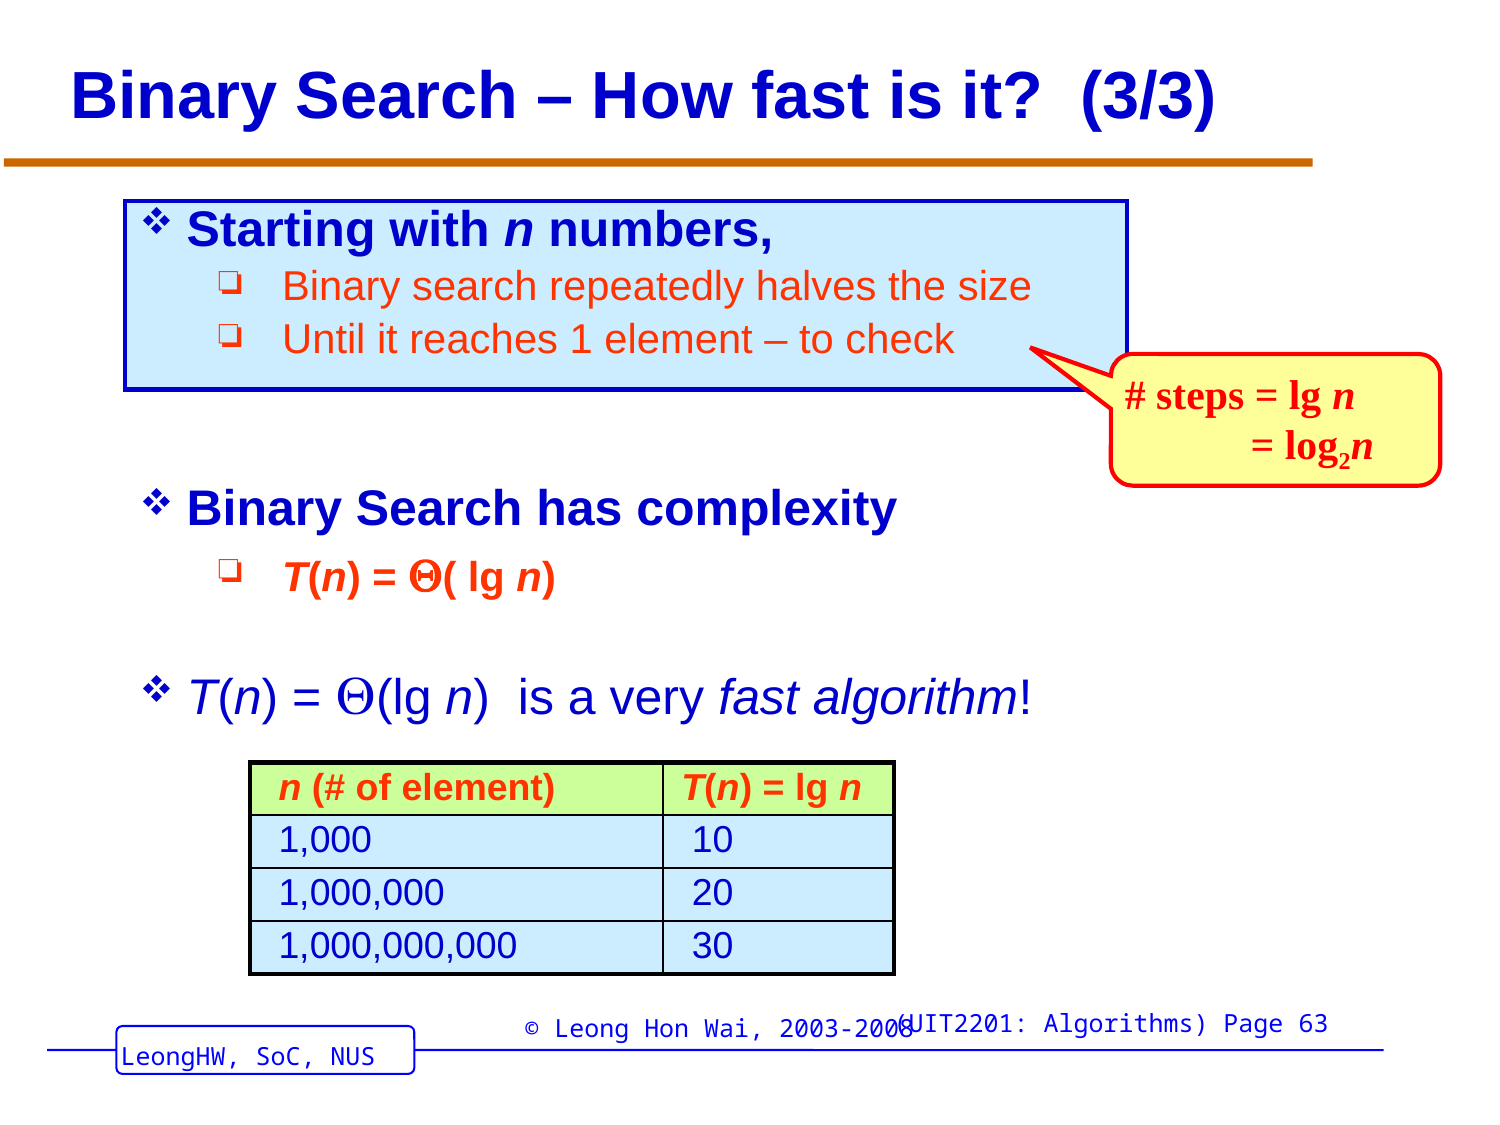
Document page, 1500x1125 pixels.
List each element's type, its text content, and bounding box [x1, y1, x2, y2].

table_cell 1,000,000 [252, 869, 662, 920]
table_cell 20 [664, 869, 892, 920]
table_header n (# of element) [252, 765, 662, 814]
table_cell 10 [664, 816, 892, 867]
text_box T(n) = (lg n) is a very fast algorithm! [125, 660, 1304, 750]
table_cell 1,000 [252, 816, 662, 867]
text_box # steps = lg n = log2n [1030, 347, 1441, 486]
table_cell 1,000,000,000 [252, 922, 662, 972]
text_box Binary Search has complexity T(n) = ( lg n) [125, 474, 1304, 625]
title Binary Search – How fast is it? (3/3) [54, 24, 1401, 142]
text_box Starting with n numbers, Binary search repeatedly halves the size Until it reaches 1 element – to check [124, 200, 1127, 390]
table_header T(n) = lg n [664, 765, 892, 814]
table_cell 30 [664, 922, 892, 972]
